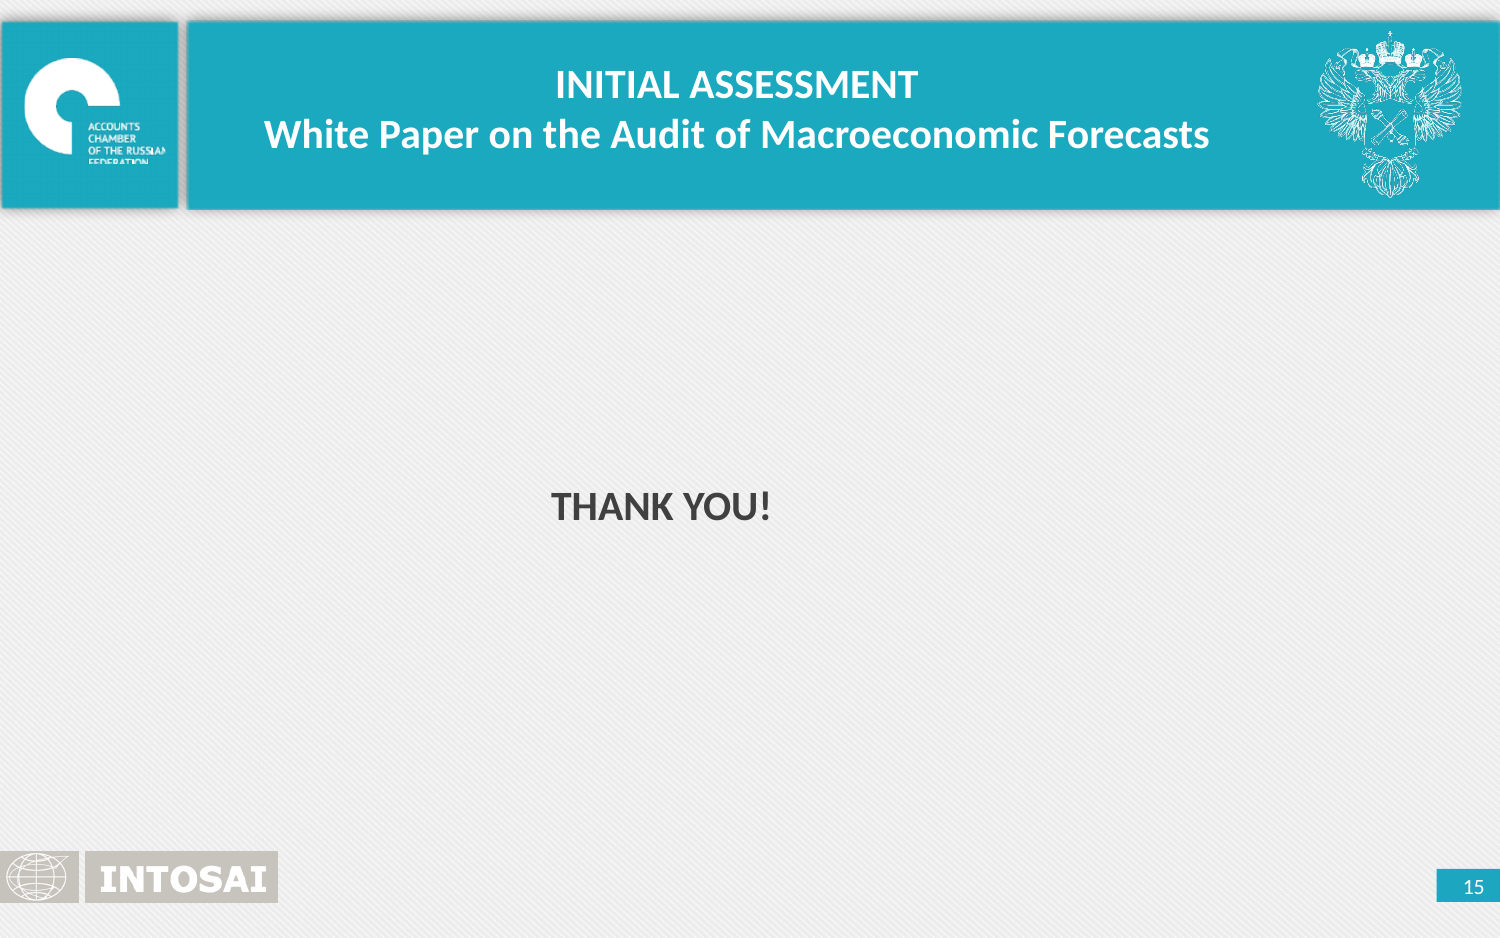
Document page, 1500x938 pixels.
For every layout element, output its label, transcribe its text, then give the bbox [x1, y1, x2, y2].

picture [0, 0, 1500, 938]
text_box INITIAL ASSESSMENT White Paper on the Audit of Macroeconomic Forecasts [219, 49, 1255, 165]
text_box THANK YOU! [536, 471, 787, 536]
